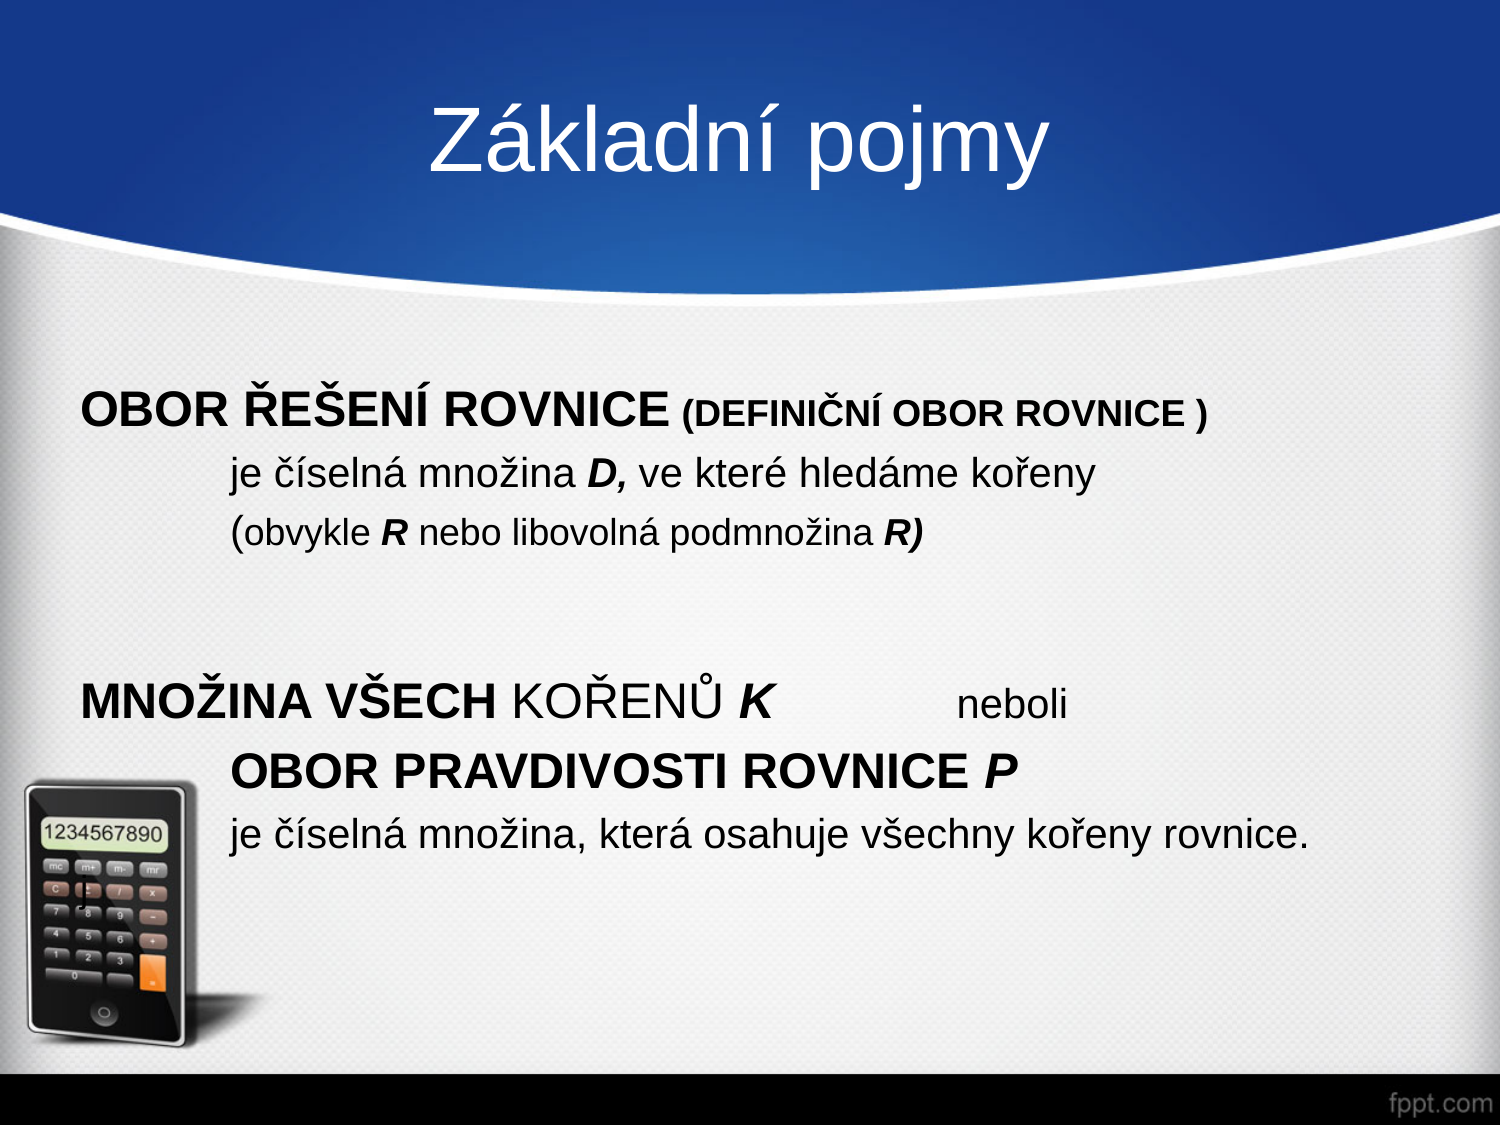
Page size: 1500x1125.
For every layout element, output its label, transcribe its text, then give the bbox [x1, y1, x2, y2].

picture [0, 0, 1500, 1125]
text_box Základní pojmy [64, 54, 1415, 216]
list OBOR ŘEŠENÍ ROVNICE (DEFINIČNÍ OBOR ROVNICE ) je číselná množina D, ve které hledáme kořeny (obvykle R nebo libovolná podmnožina R) MNOŽINA VŠECH KOŘENŮ K neboli OBOR PRAVDIVOSTI ROVNICE P je číselná množina, která osahuje všechny kořeny rovnice. j [64, 314, 1415, 983]
